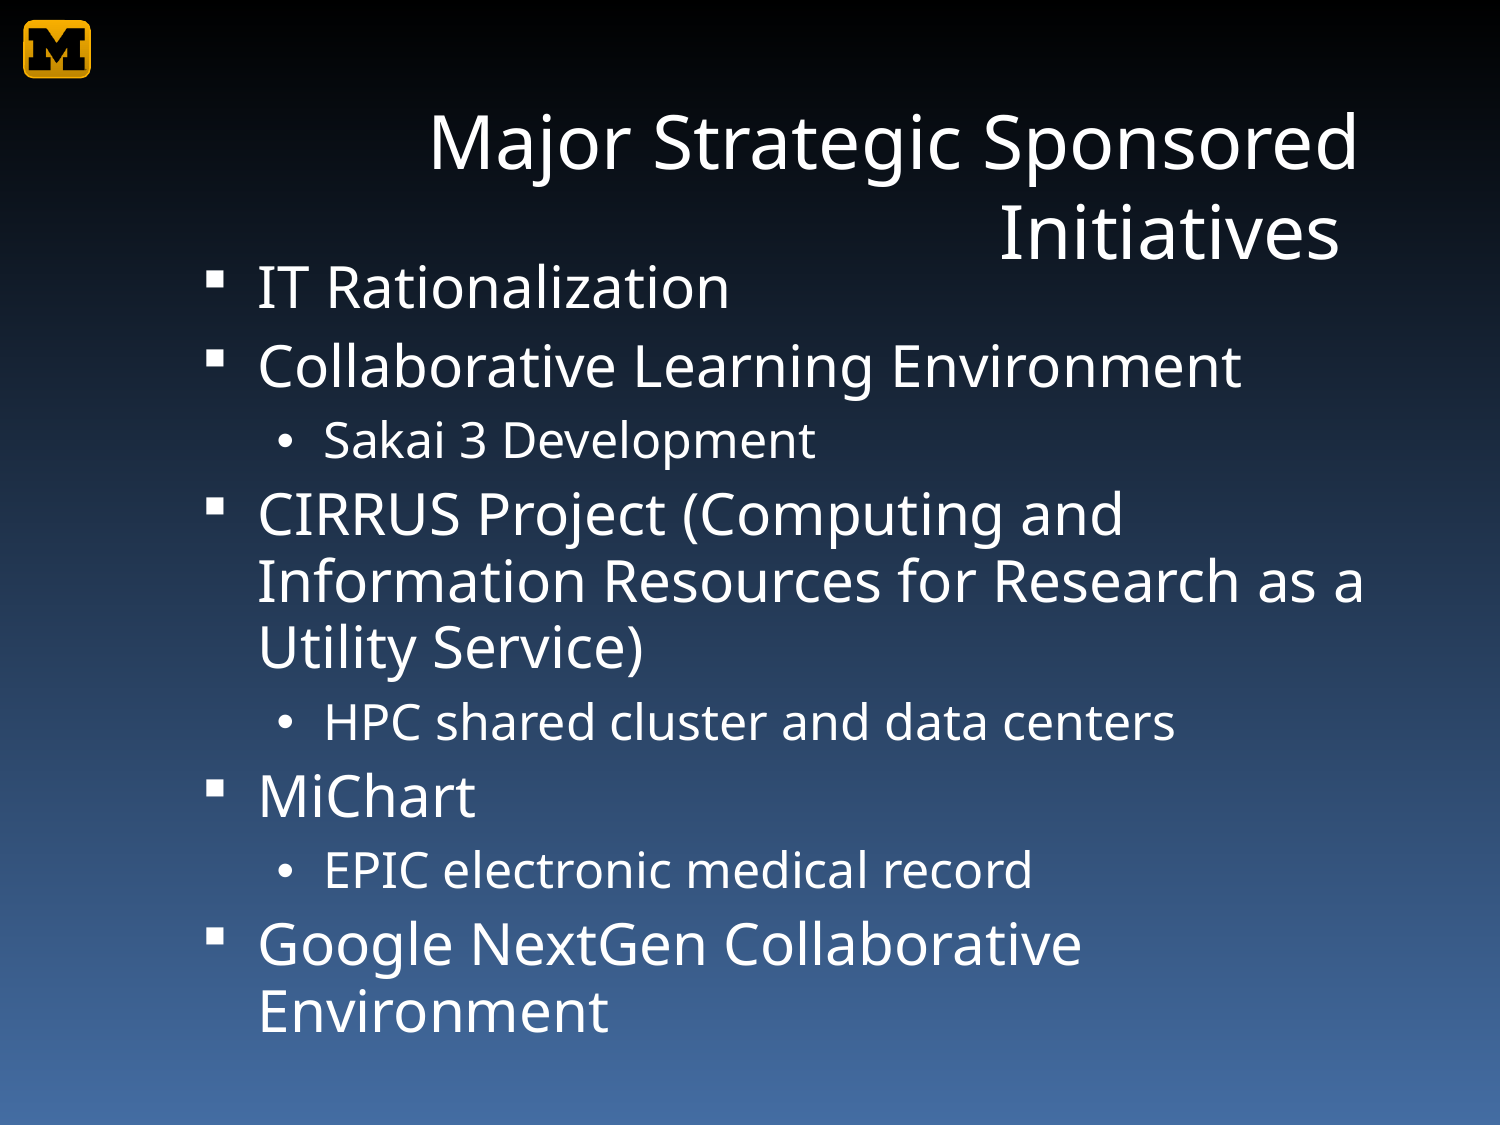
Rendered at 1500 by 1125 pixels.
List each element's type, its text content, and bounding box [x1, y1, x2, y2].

text_box Major Strategic Sponsored Initiatives [274, 87, 1376, 282]
text_box IT Rationalization Collaborative Learning Environment Sakai 3 Development CIRRUS Project (Computing and Information Resources for Research as a Utility Service) HPC shared cluster and data centers MiChart EPIC electronic medical record Google NextGen Collaborative Environment [183, 255, 1380, 1046]
